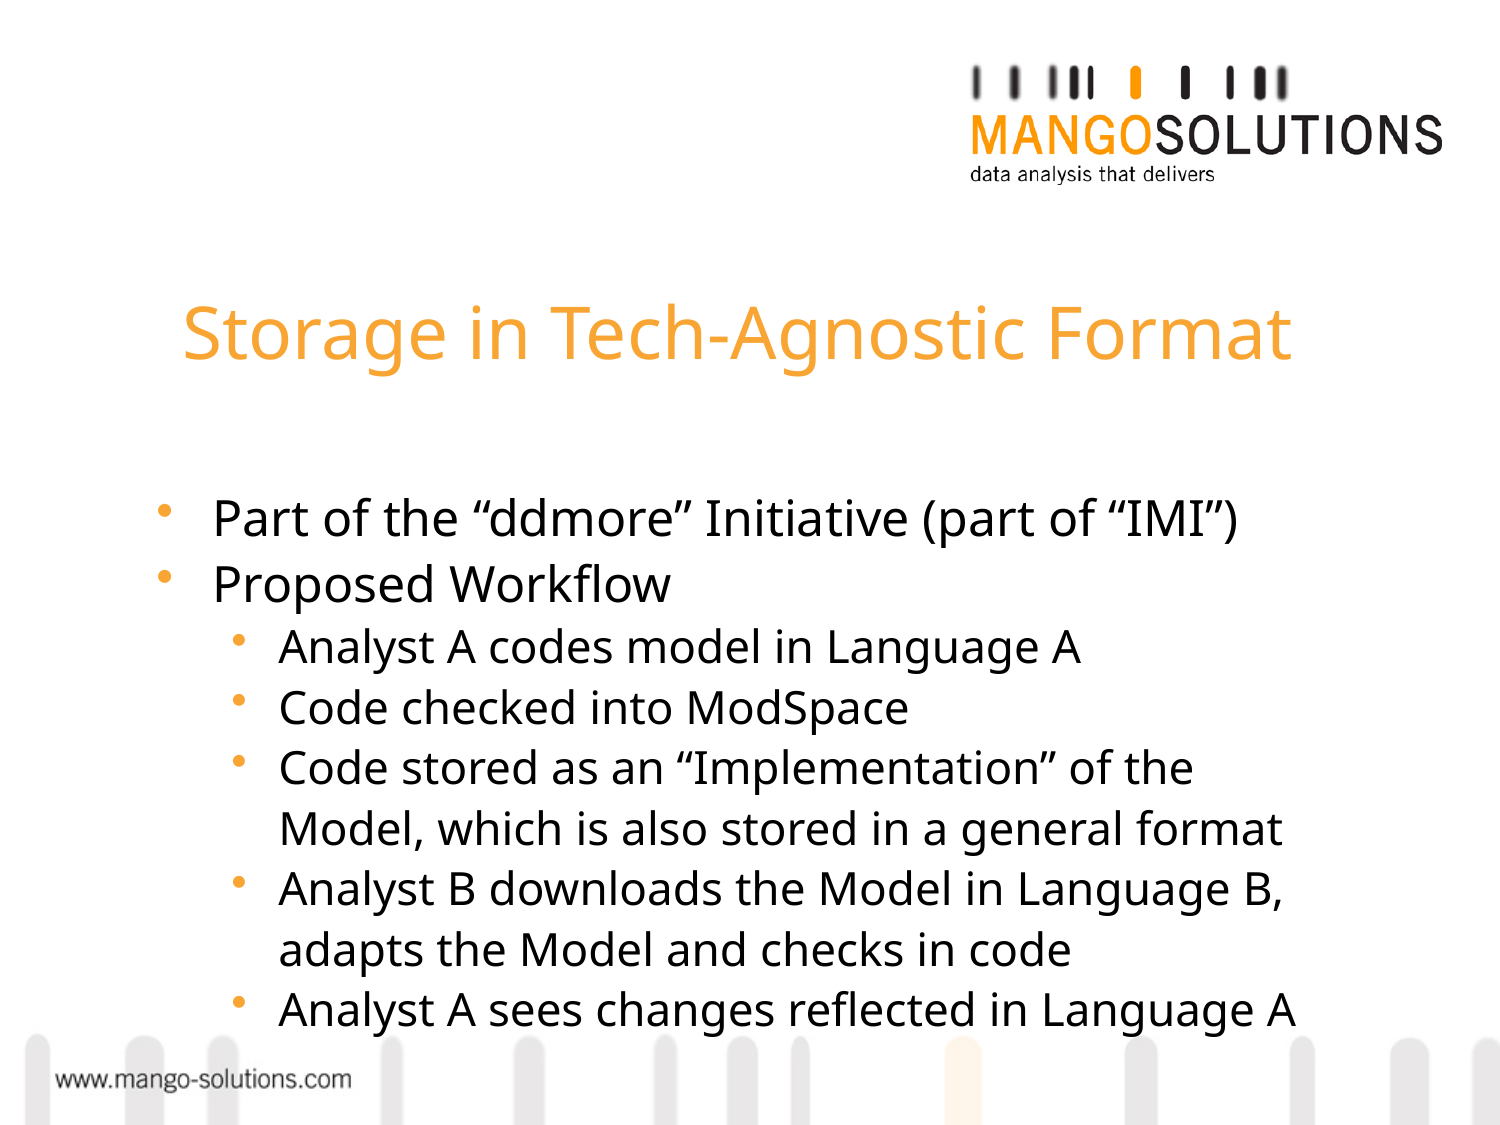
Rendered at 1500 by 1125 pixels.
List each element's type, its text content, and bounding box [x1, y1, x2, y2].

picture [969, 61, 1442, 185]
text_box Part of the “ddmore” Initiative (part of “IMI”) Proposed Workflow Analyst A codes model in Language A Code checked into ModSpace Code stored as an “Implementation” of the Model, which is also stored in a general format Analyst B downloads the Model in Language B, adapts the Model and checks in code Analyst A sees changes reflected in Language A [156, 480, 1344, 1010]
title Storage in Tech-Agnostic Format [182, 290, 1443, 466]
picture [0, 1012, 1500, 1125]
